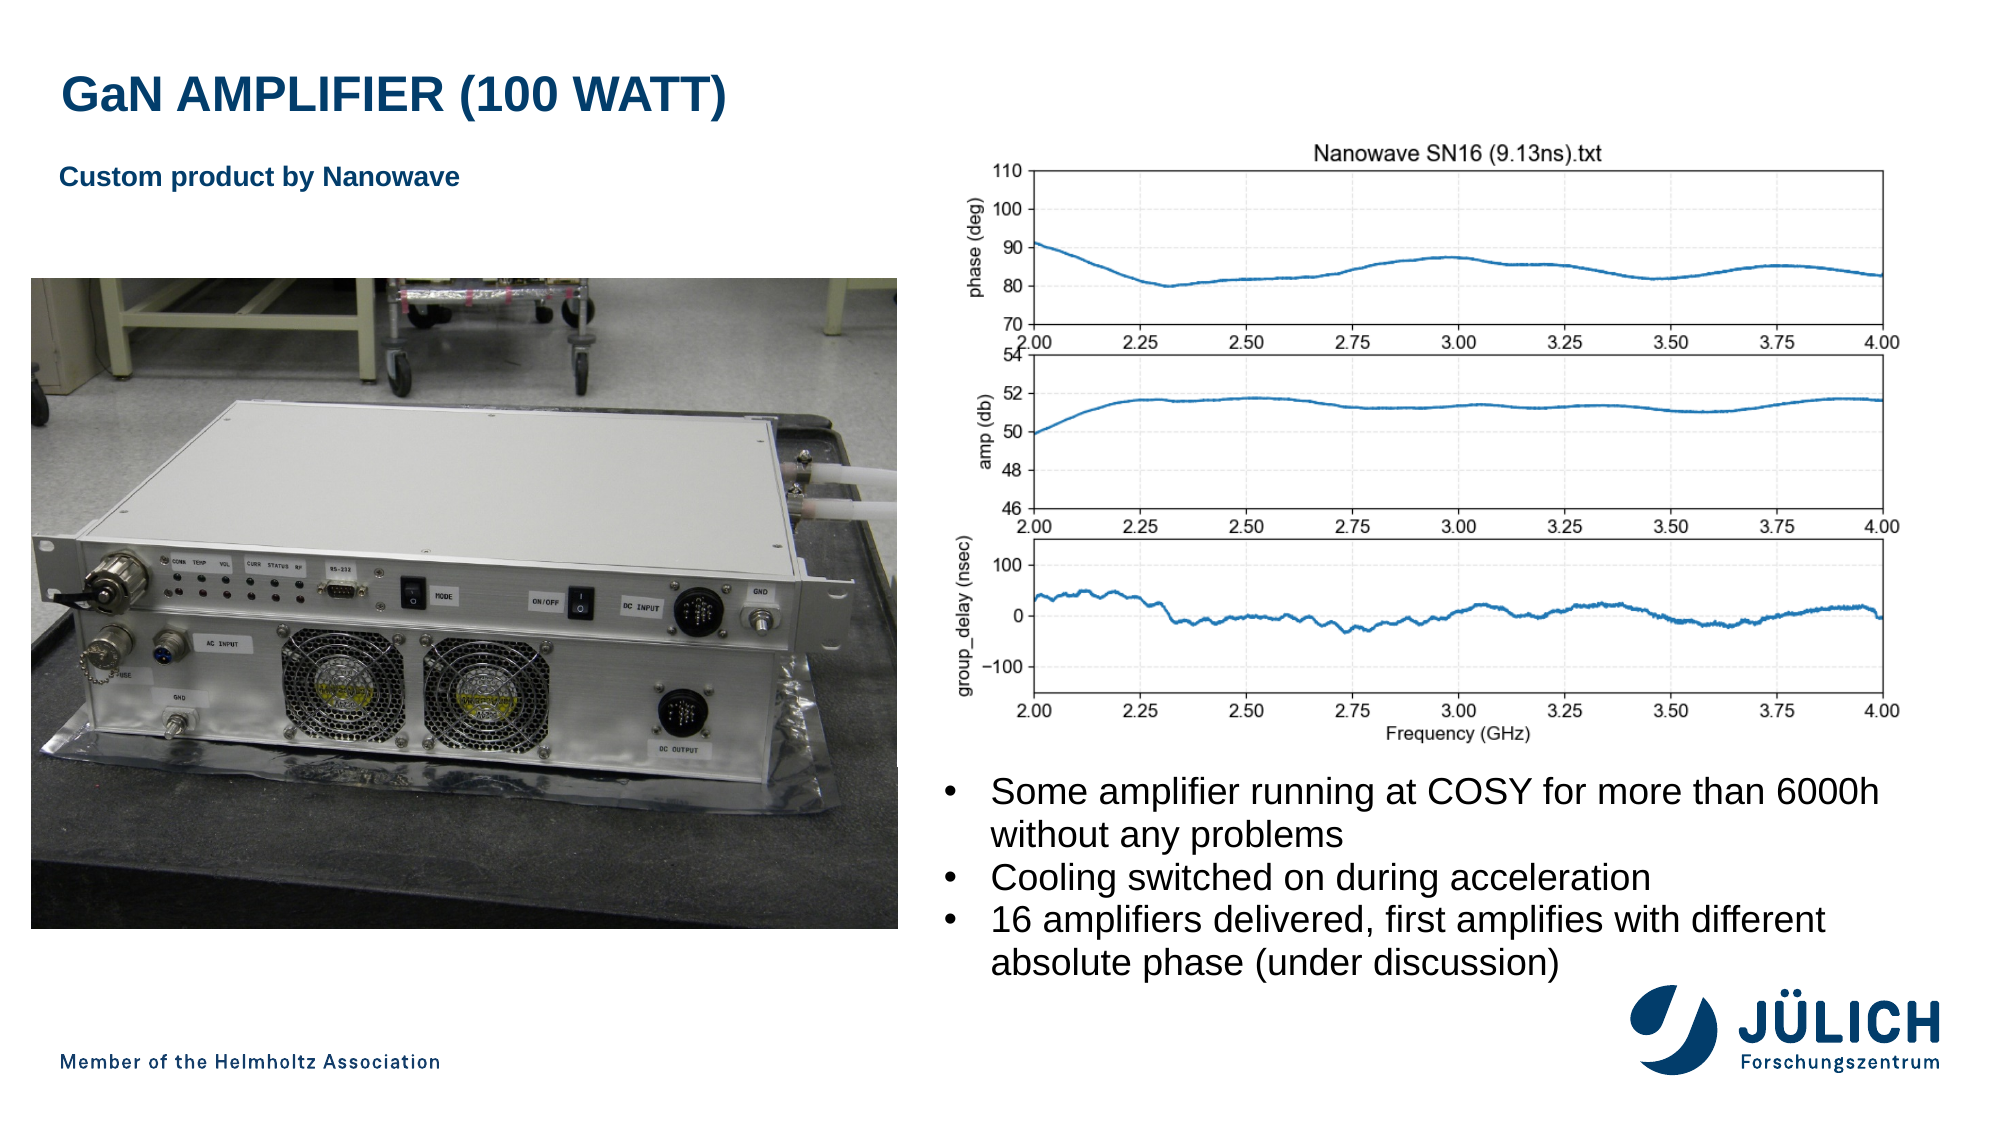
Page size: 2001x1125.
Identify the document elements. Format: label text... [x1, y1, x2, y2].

text_box Some amplifier running at COSY for more than 6000h without any problems Cooling switched on during acceleration 16 amplifiers delivered, first amplifies with different absolute phase (under discussion) [929, 767, 1969, 992]
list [31, 278, 898, 929]
picture [897, 89, 1991, 767]
list Custom product by Nanowave [58, 154, 897, 238]
title GaN amplifier (100 Watt) [60, 53, 1940, 154]
